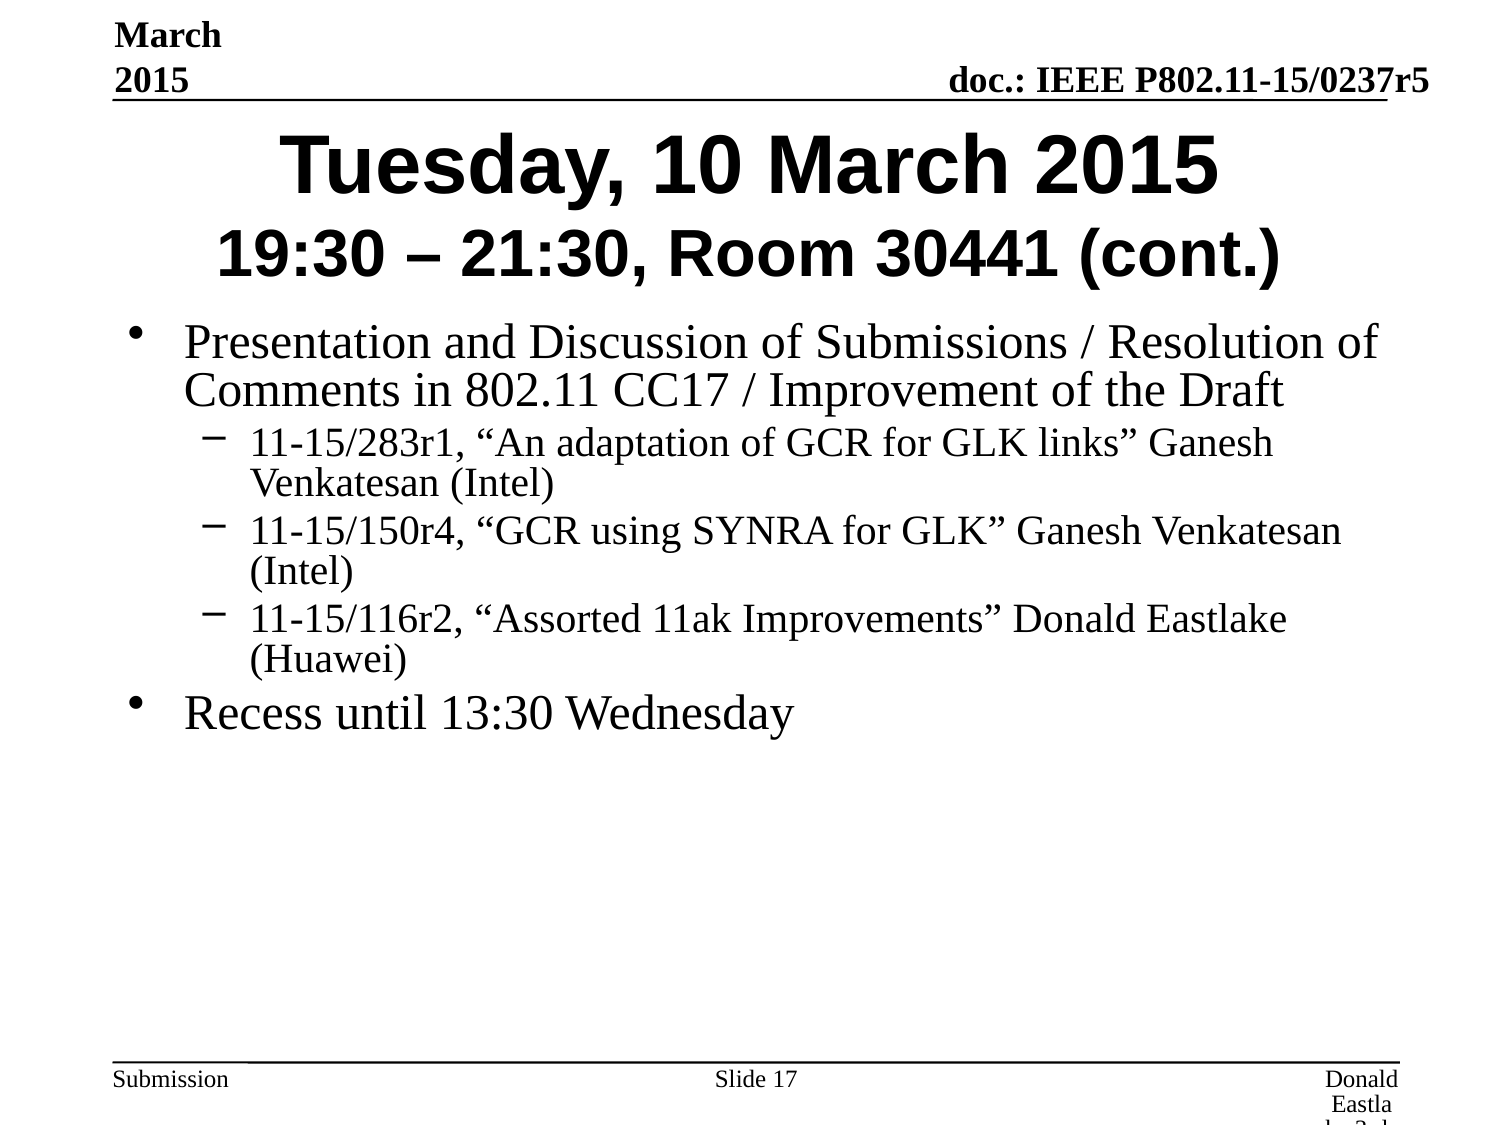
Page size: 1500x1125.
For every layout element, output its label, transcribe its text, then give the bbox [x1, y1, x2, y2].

title Tuesday, 10 March 2015 19:30 – 21:30, Room 30441 (cont.) [112, 112, 1388, 288]
footer Donald Eastlake 3rd, Huawei Technologies [1325, 1063, 1402, 1093]
slide_number Slide 17 [712, 1063, 800, 1093]
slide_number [114, 54, 290, 100]
list Presentation and Discussion of Submissions / Resolution of Comments in 802.11 CC17 / Improvement of the Draft 11-15/283r1, “An adaptation of GCR for GLK links” Ganesh Venkatesan (Intel) 11-15/150r4, “GCR using SYNRA for GLK” Ganesh Venkatesan (Intel) 11-15/116r2, “Assorted 11ak Improvements” Donald Eastlake (Huawei) Recess until 13:30 Wednesday [112, 312, 1413, 1063]
